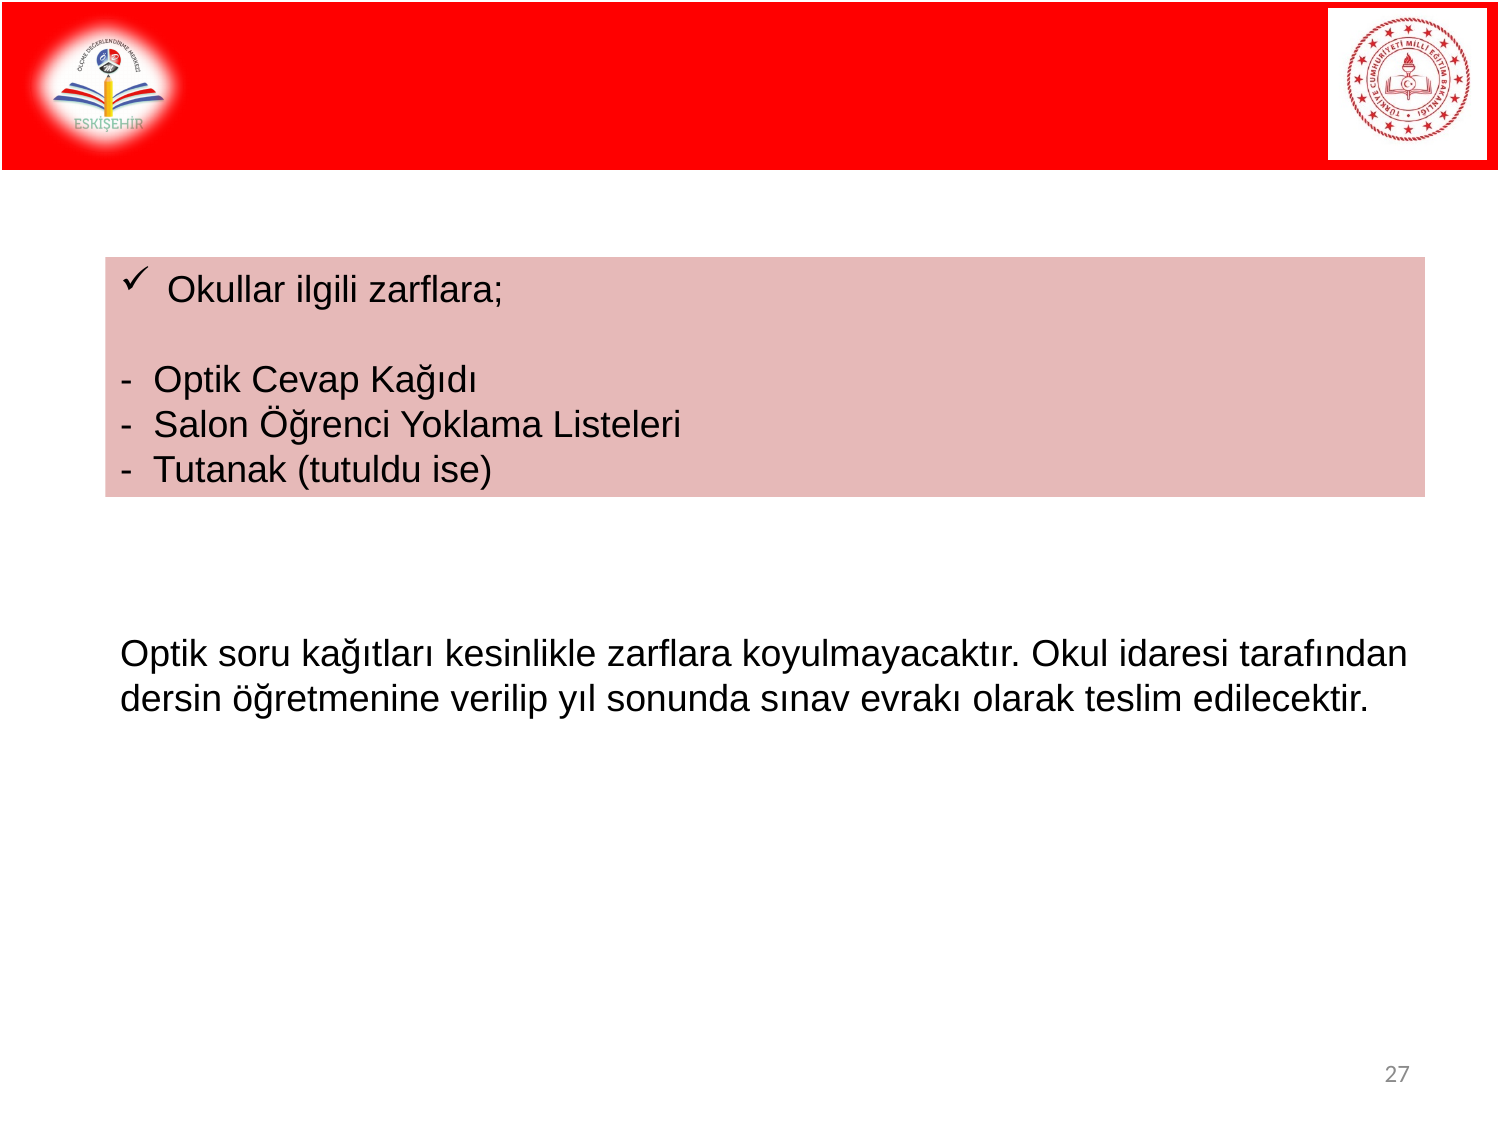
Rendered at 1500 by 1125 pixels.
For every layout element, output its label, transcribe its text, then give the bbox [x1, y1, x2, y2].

text_box Okullar ilgili zarflara; - Optik Cevap Kağıdı - Salon Öğrenci Yoklama Listeleri - Tutanak (tutuldu ise) [105, 257, 1425, 497]
picture [1327, 8, 1487, 161]
text_box [65, 683, 1436, 744]
slide_number 27 [1074, 1042, 1425, 1103]
picture [17, 8, 194, 164]
text_box [0, 0, 1500, 175]
text_box Optik soru kağıtları kesinlikle zarflara koyulmayacaktır. Okul idaresi tarafından dersin öğretmenine verilip yıl sonunda sınav evrakı olarak teslim edilecektir. [105, 621, 1425, 727]
